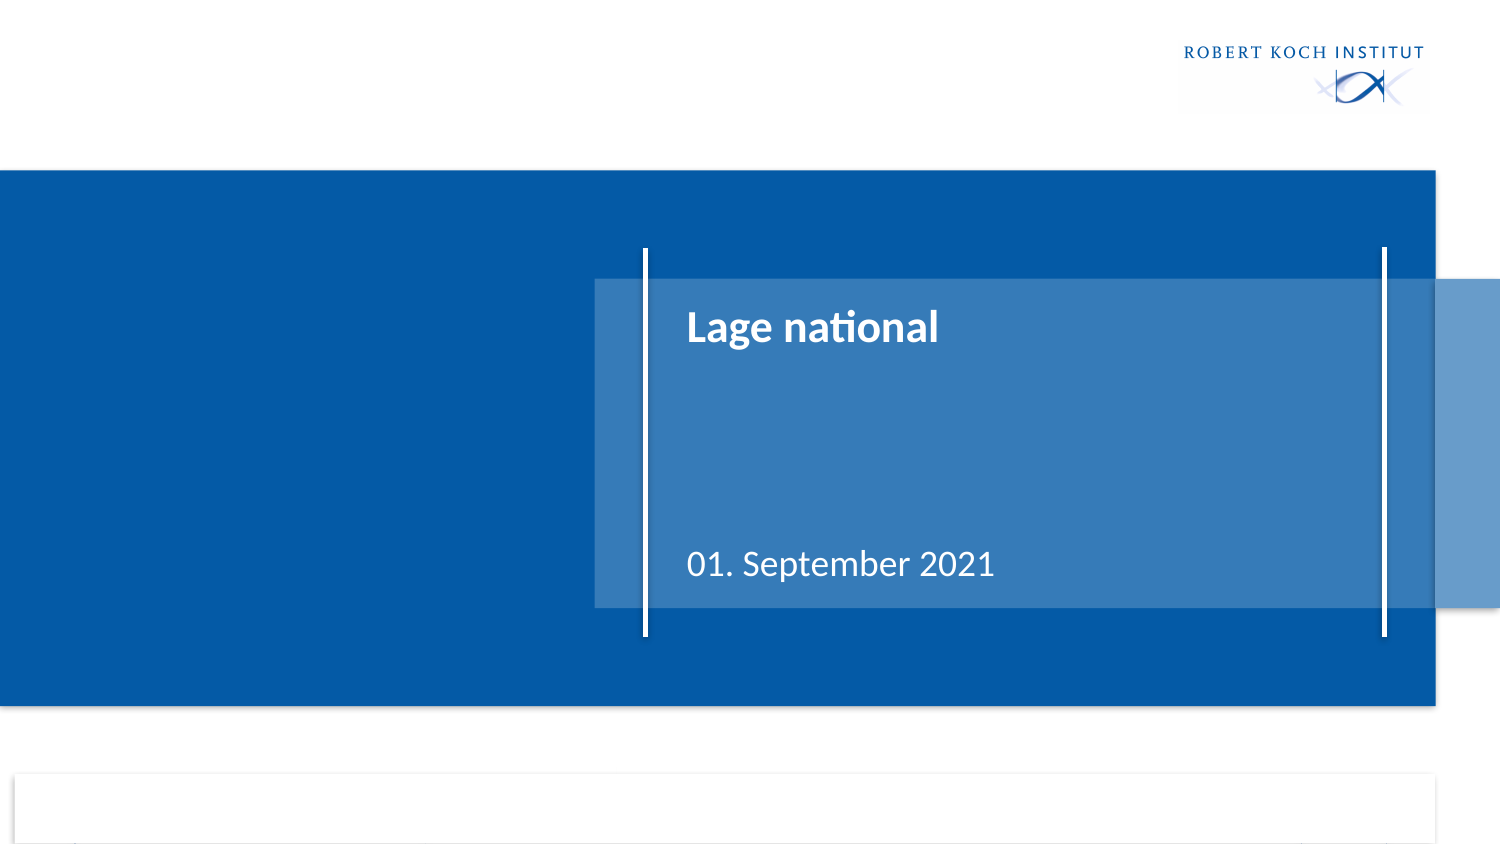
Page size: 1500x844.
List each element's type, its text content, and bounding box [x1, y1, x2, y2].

title Lage national [645, 278, 1385, 486]
list 01. September 2021 [645, 486, 1385, 609]
picture [1178, 40, 1430, 114]
